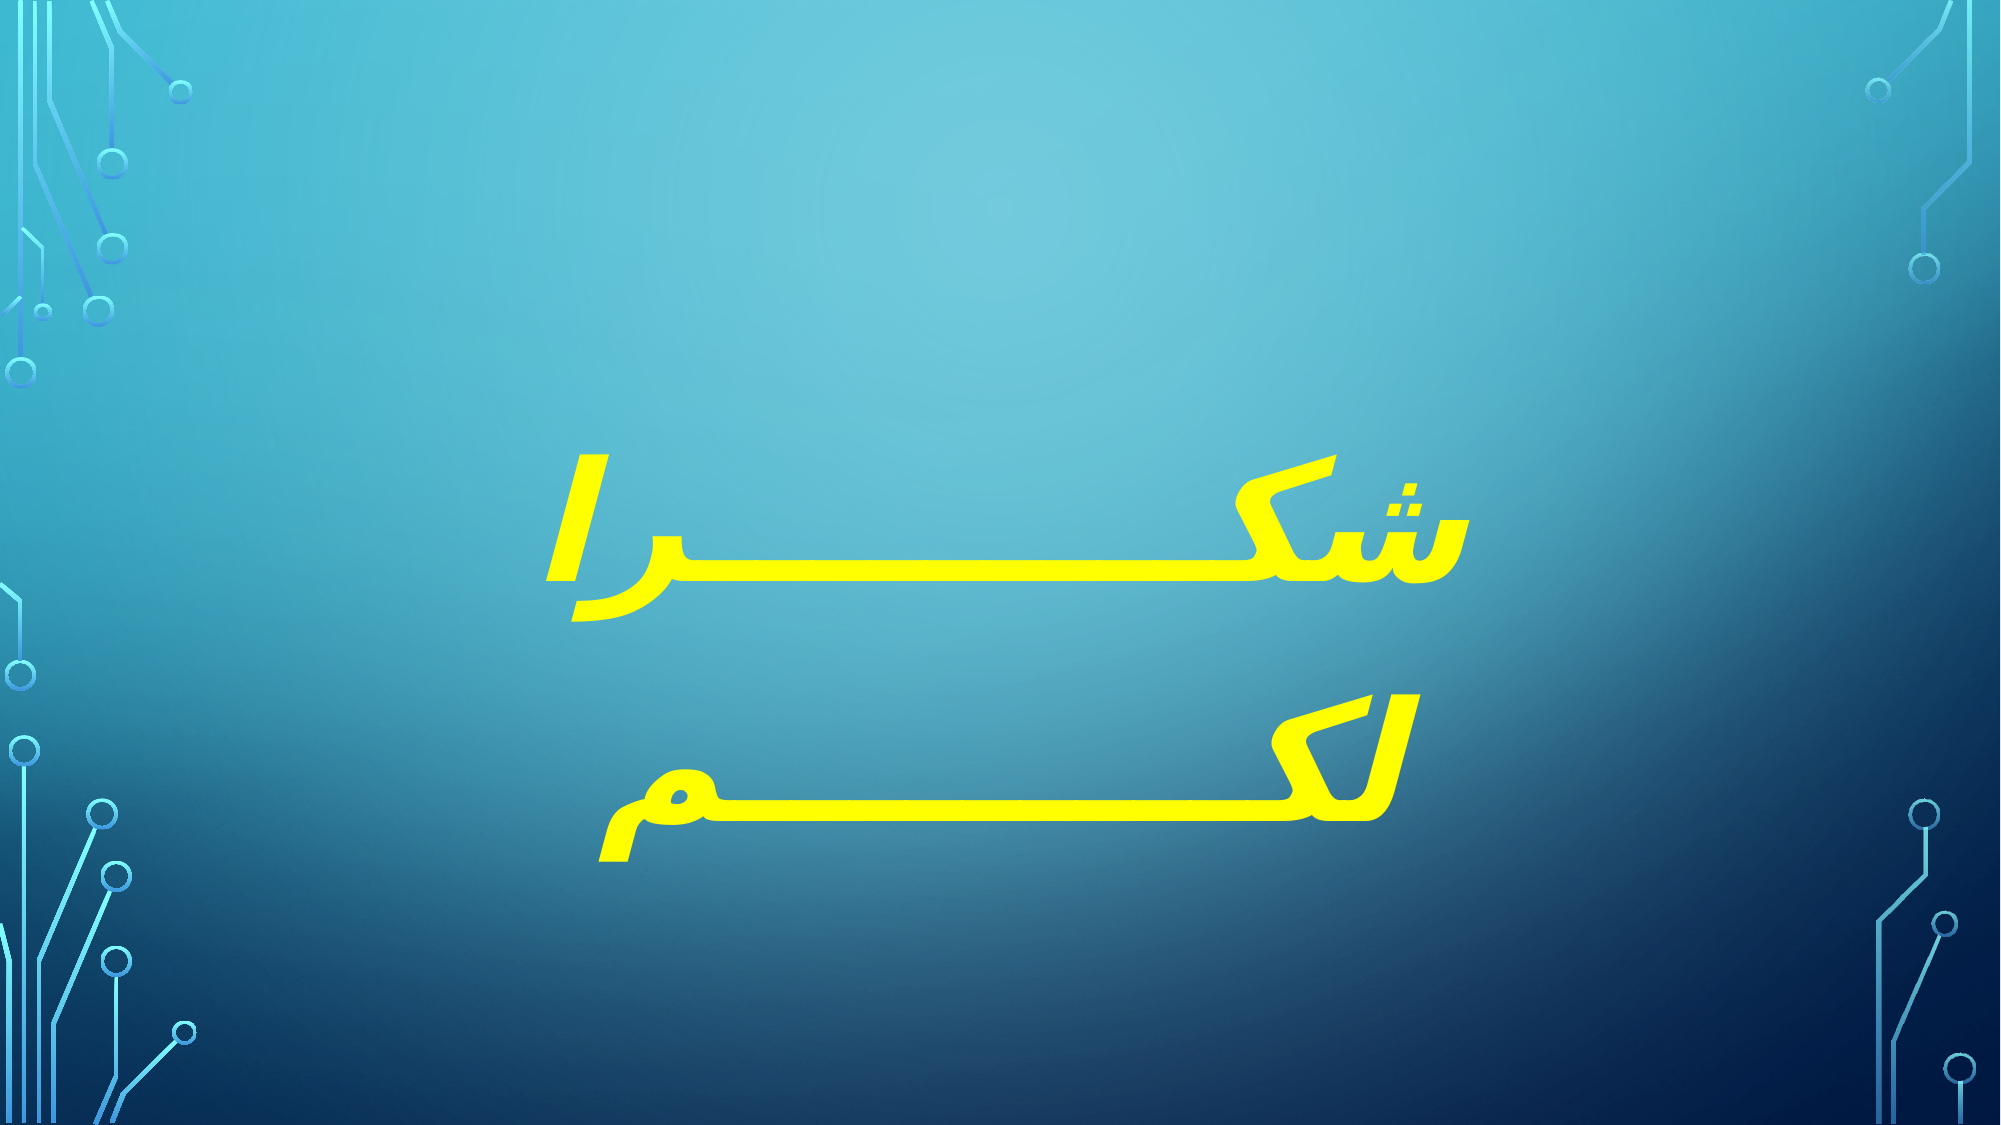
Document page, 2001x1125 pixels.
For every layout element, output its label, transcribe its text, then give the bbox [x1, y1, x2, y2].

list شكـــــــــرا لكـــــــــم [187, 366, 1813, 948]
